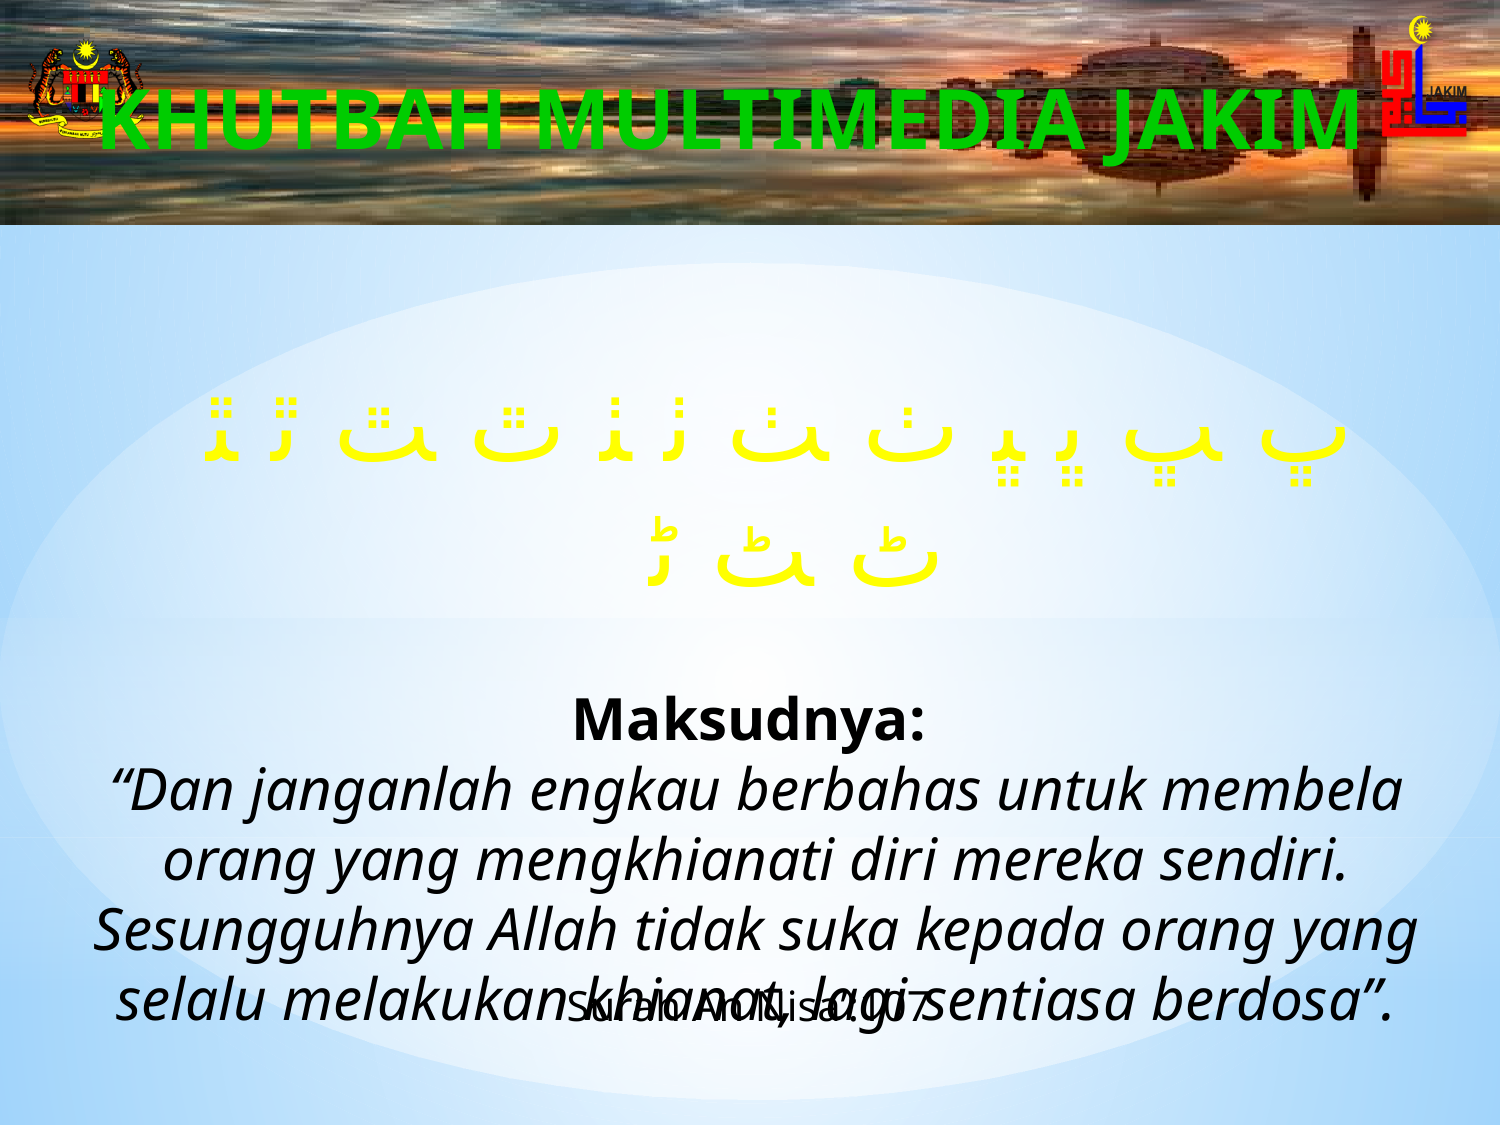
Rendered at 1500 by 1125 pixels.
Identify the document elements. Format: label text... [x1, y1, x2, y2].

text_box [0, 0, 1500, 226]
text_box ﭚ ﭛ ﭜ ﭝ ﭞ ﭟ ﭠ ﭡ ﭢ ﭣ ﭤ ﭥ ﭦ ﭧ ﭨ [137, 349, 1425, 660]
text_box Maksudnya: “Dan janganlah engkau berbahas untuk membela orang yang mengkhianati diri mereka sendiri. Sesungguhnya Allah tidak suka kepada orang yang selalu melakukan khianat, lagi sentiasa berdosa”. [62, 675, 1450, 1040]
